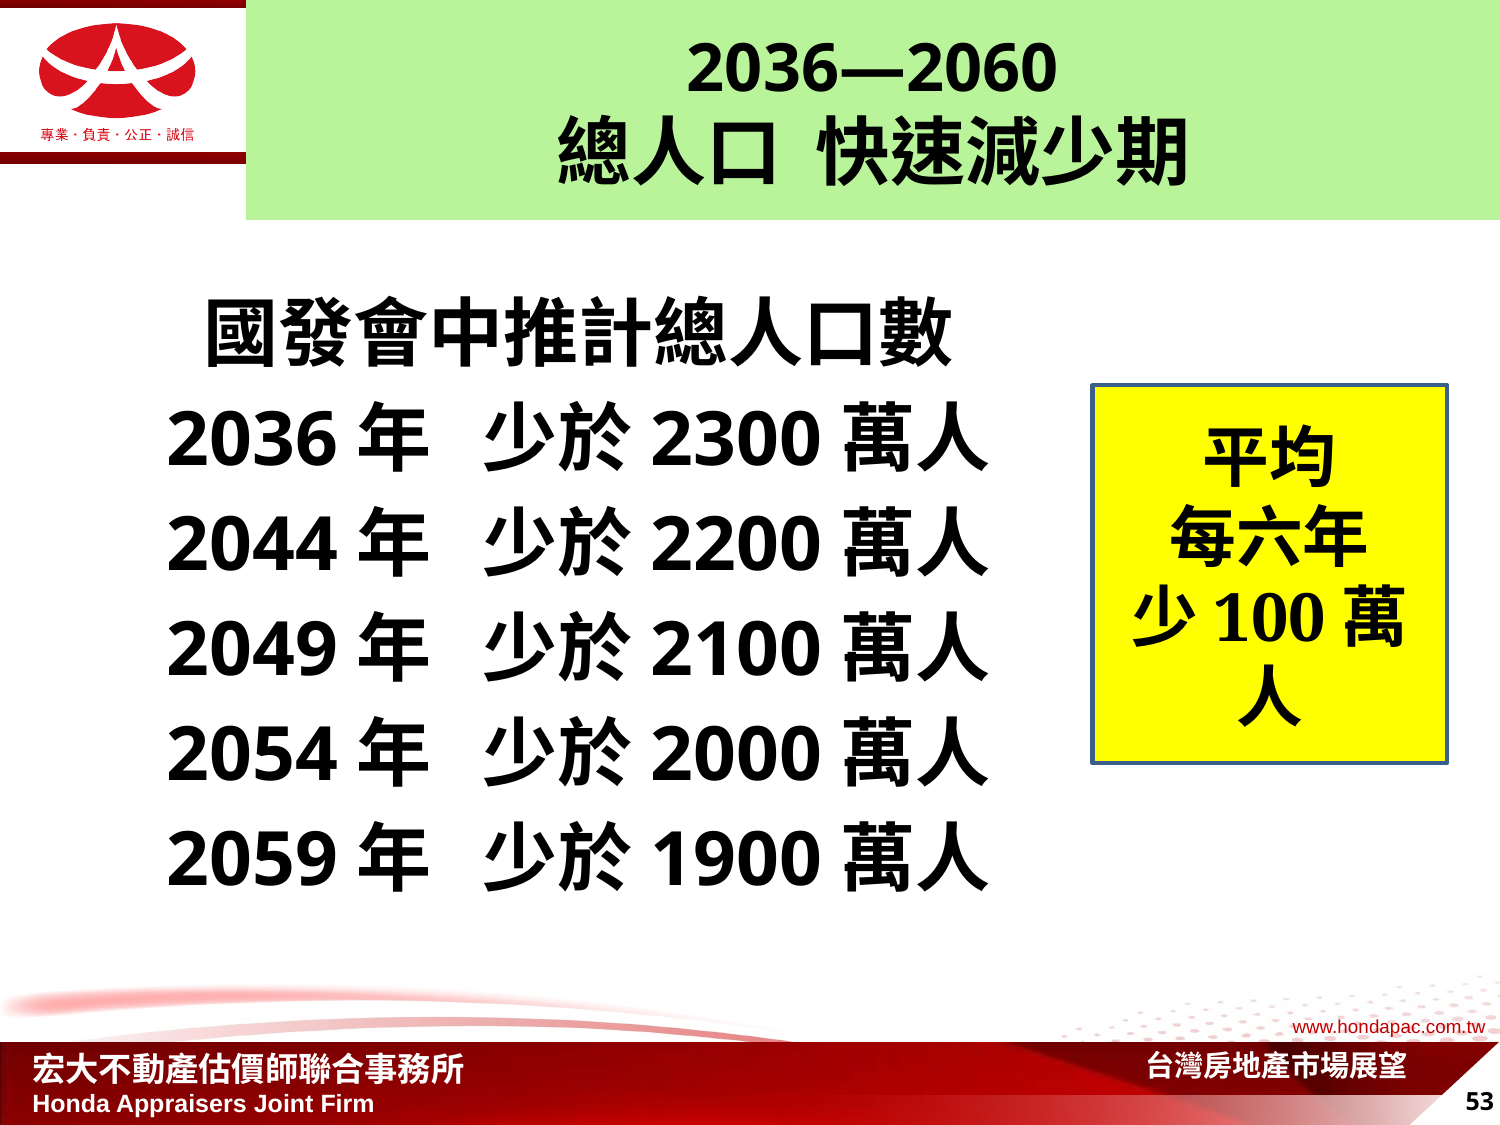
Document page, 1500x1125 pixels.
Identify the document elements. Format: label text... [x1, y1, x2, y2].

picture [0, 960, 1500, 1125]
list 國發會中推計總人口數 2036年 少於2300萬人 2044年 少於2200萬人 2049年 少於2100萬人 2054年 少於2000萬人 2059年 少於1900萬人 [64, 172, 1093, 1006]
picture [0, 0, 245, 164]
slide_number 53 [1417, 1042, 1500, 1125]
title 2036—2060 總人口 快速減少期 [245, 0, 1500, 221]
footer 台灣房地產市場展望 [609, 1042, 1424, 1093]
text_box 平均 每六年 少100萬人 [1090, 383, 1449, 765]
